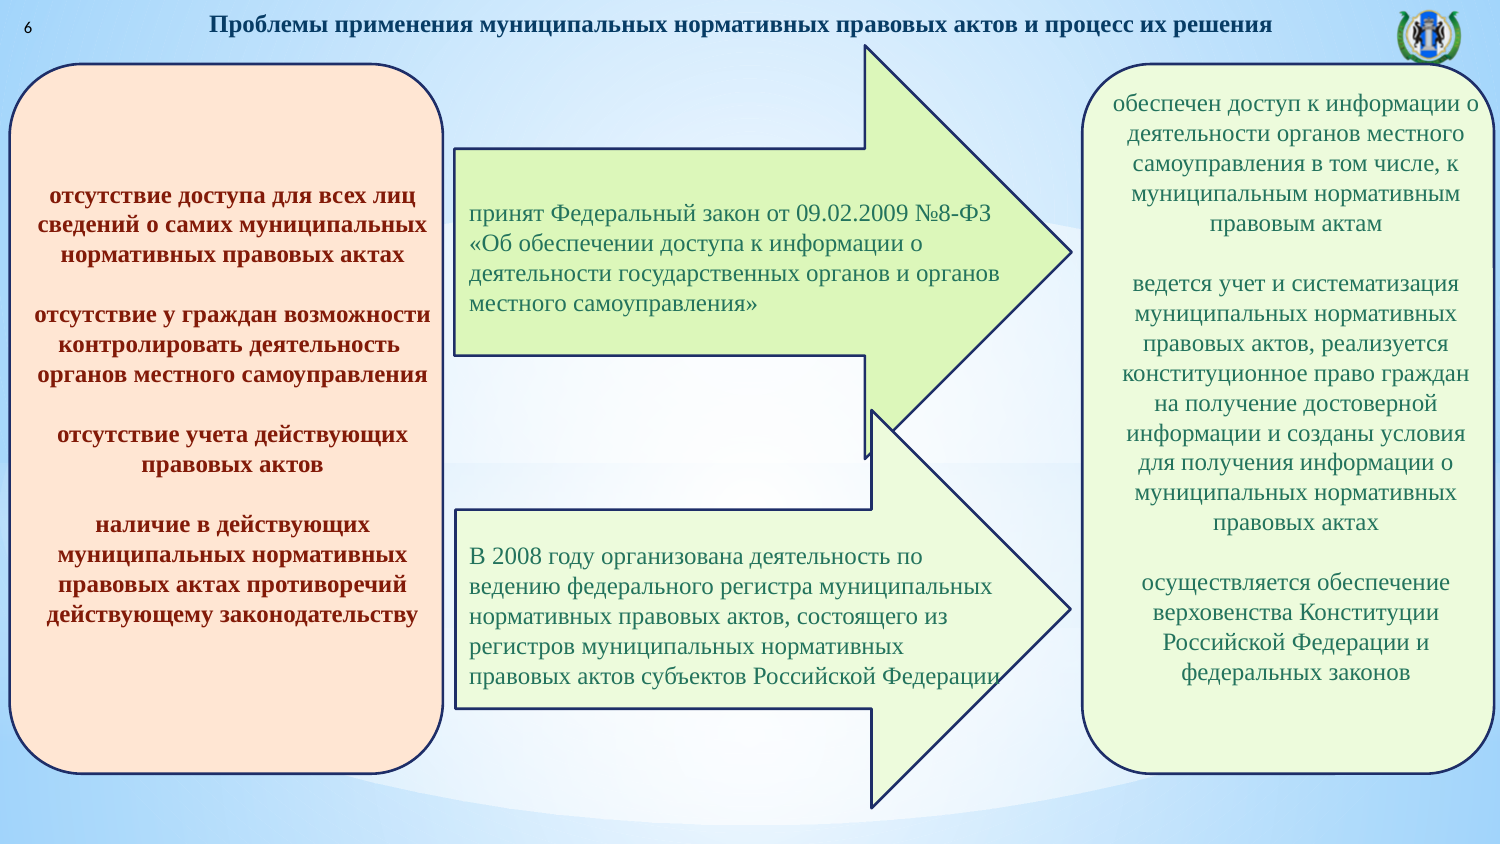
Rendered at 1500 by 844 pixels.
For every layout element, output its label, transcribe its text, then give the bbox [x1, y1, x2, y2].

text_box [453, 44, 1011, 461]
text_box [1106, 62, 1471, 79]
slide_number 6 [3, 4, 54, 50]
text_box [1054, 232, 1073, 272]
text_box отсутствие доступа для всех лиц сведений о самих муниципальных нормативных правовых актах отсутствие у граждан возможности контролировать деятельность органов местного самоуправления отсутствие учета действующих правовых актов наличие в действующих муниципальных нормативных правовых актах противоречий действующему законодательству [0, 170, 472, 735]
text_box обеспечен доступ к информации о деятельности органов местного самоуправления в том числе, к муниципальным нормативным правовым актам ведется учет и систематизация муниципальных нормативных правовых актов, реализуется конституционное право граждан на получение достоверной информации и созданы условия для получения информации о муниципальных нормативных правовых актах осуществляется обеспечение верховенства Конституции Российской Федерации и федеральных законов [1095, 79, 1497, 693]
text_box принят Федеральный закон от 09.02.2009 №8-ФЗ «Об обеспечении доступа к информации о деятельности государственных органов и органов местного самоуправления» [454, 189, 1054, 324]
picture [1396, 8, 1462, 67]
text_box [8, 62, 445, 170]
text_box В 2008 году организована деятельность по ведению федерального регистра муниципальных нормативных правовых актов, состоящего из регистров муниципальных нормативных правовых актов субъектов Российской Федерации [454, 532, 1019, 697]
text_box [16, 735, 437, 776]
text_box [454, 408, 996, 532]
text_box Проблемы применения муниципальных нормативных правовых актов и процесс их решения [124, 0, 1366, 45]
text_box [1080, 90, 1496, 776]
text_box [1019, 555, 1072, 663]
text_box [454, 697, 985, 810]
